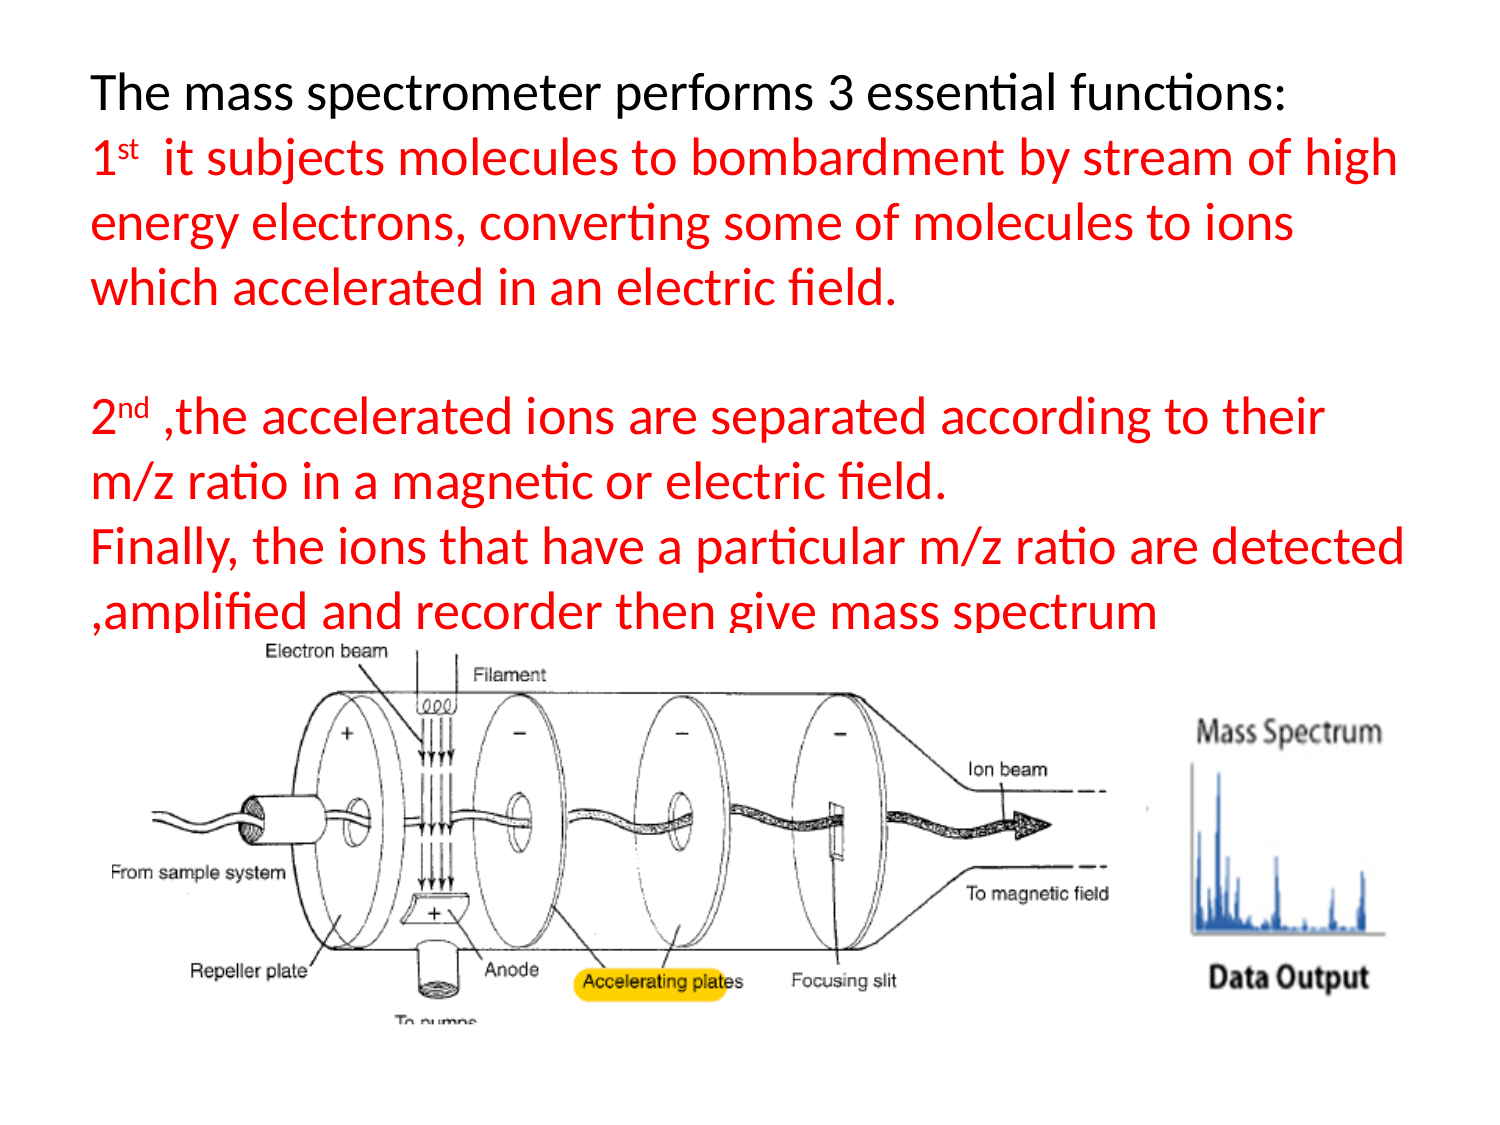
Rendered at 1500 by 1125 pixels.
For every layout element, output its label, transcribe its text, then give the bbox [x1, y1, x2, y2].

title The mass spectrometer performs 3 essential functions: 1st it subjects molecules to bombardment by stream of high energy electrons, converting some of molecules to ions which accelerated in an electric field. 2nd ,the accelerated ions are separated according to their m/z ratio in a magnetic or electric field. Finally, the ions that have a particular m/z ratio are detected ,amplified and recorder then give mass spectrum [75, 45, 1425, 1106]
picture [111, 633, 1421, 1048]
